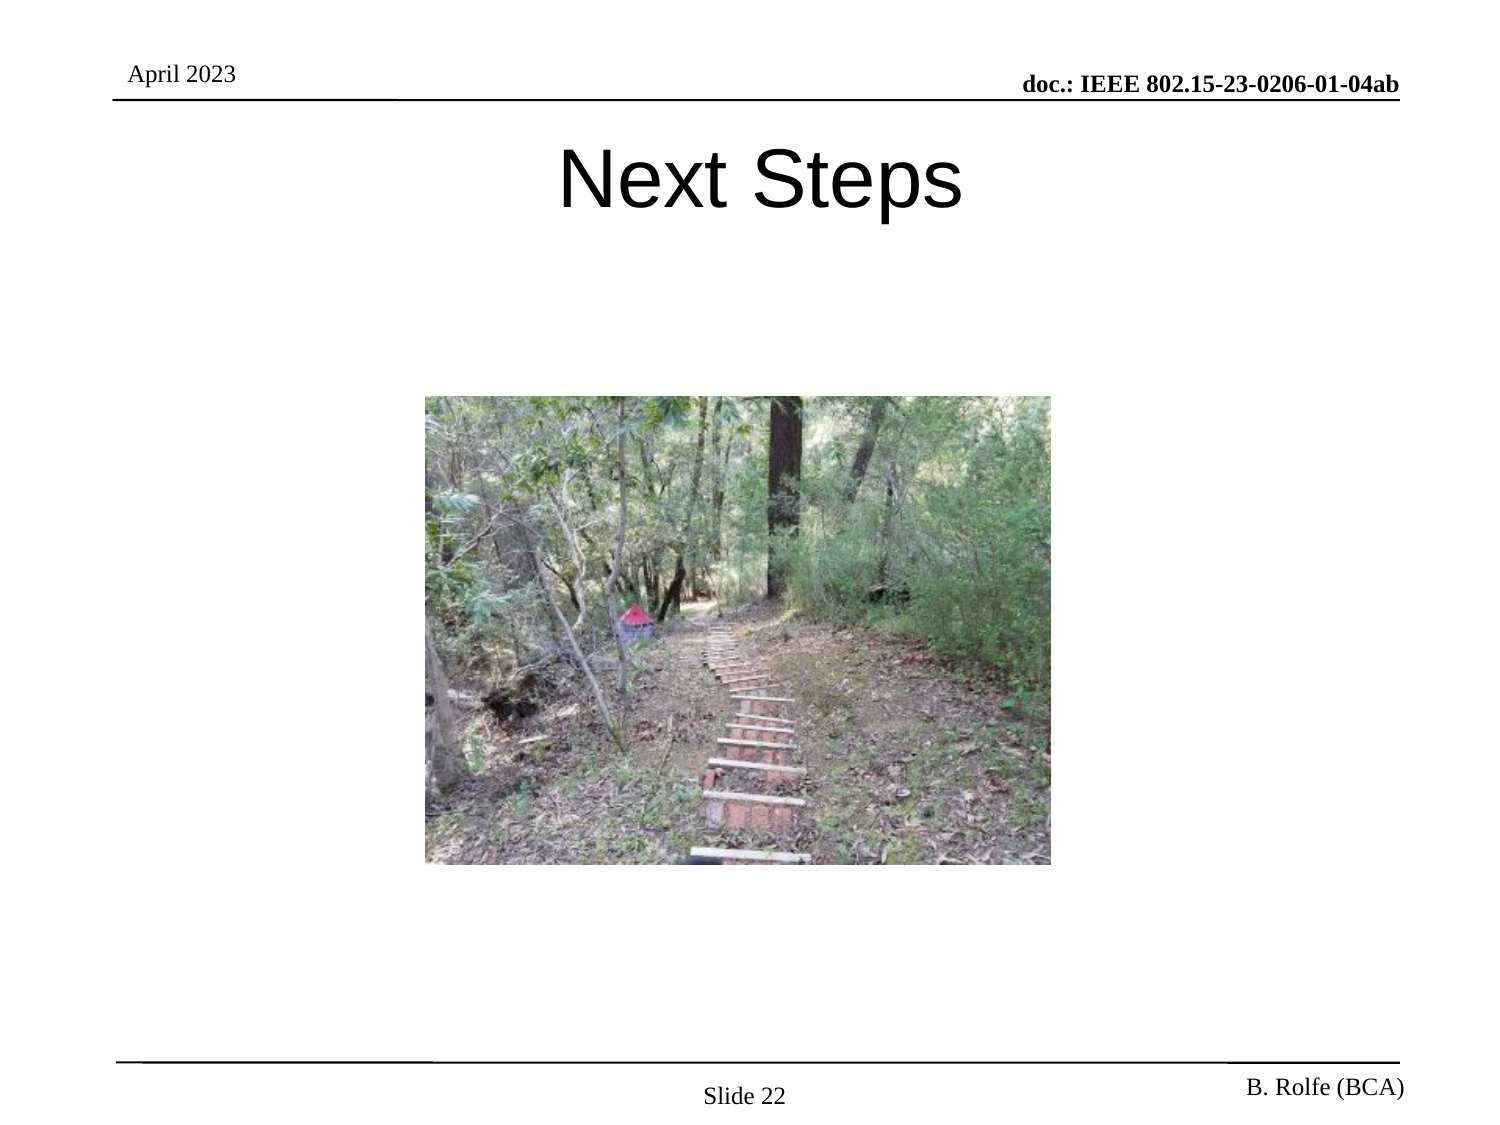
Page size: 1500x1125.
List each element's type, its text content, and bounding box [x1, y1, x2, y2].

slide_number Slide 22 [690, 1075, 799, 1115]
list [425, 395, 1051, 866]
title Next Steps [123, 112, 1398, 237]
